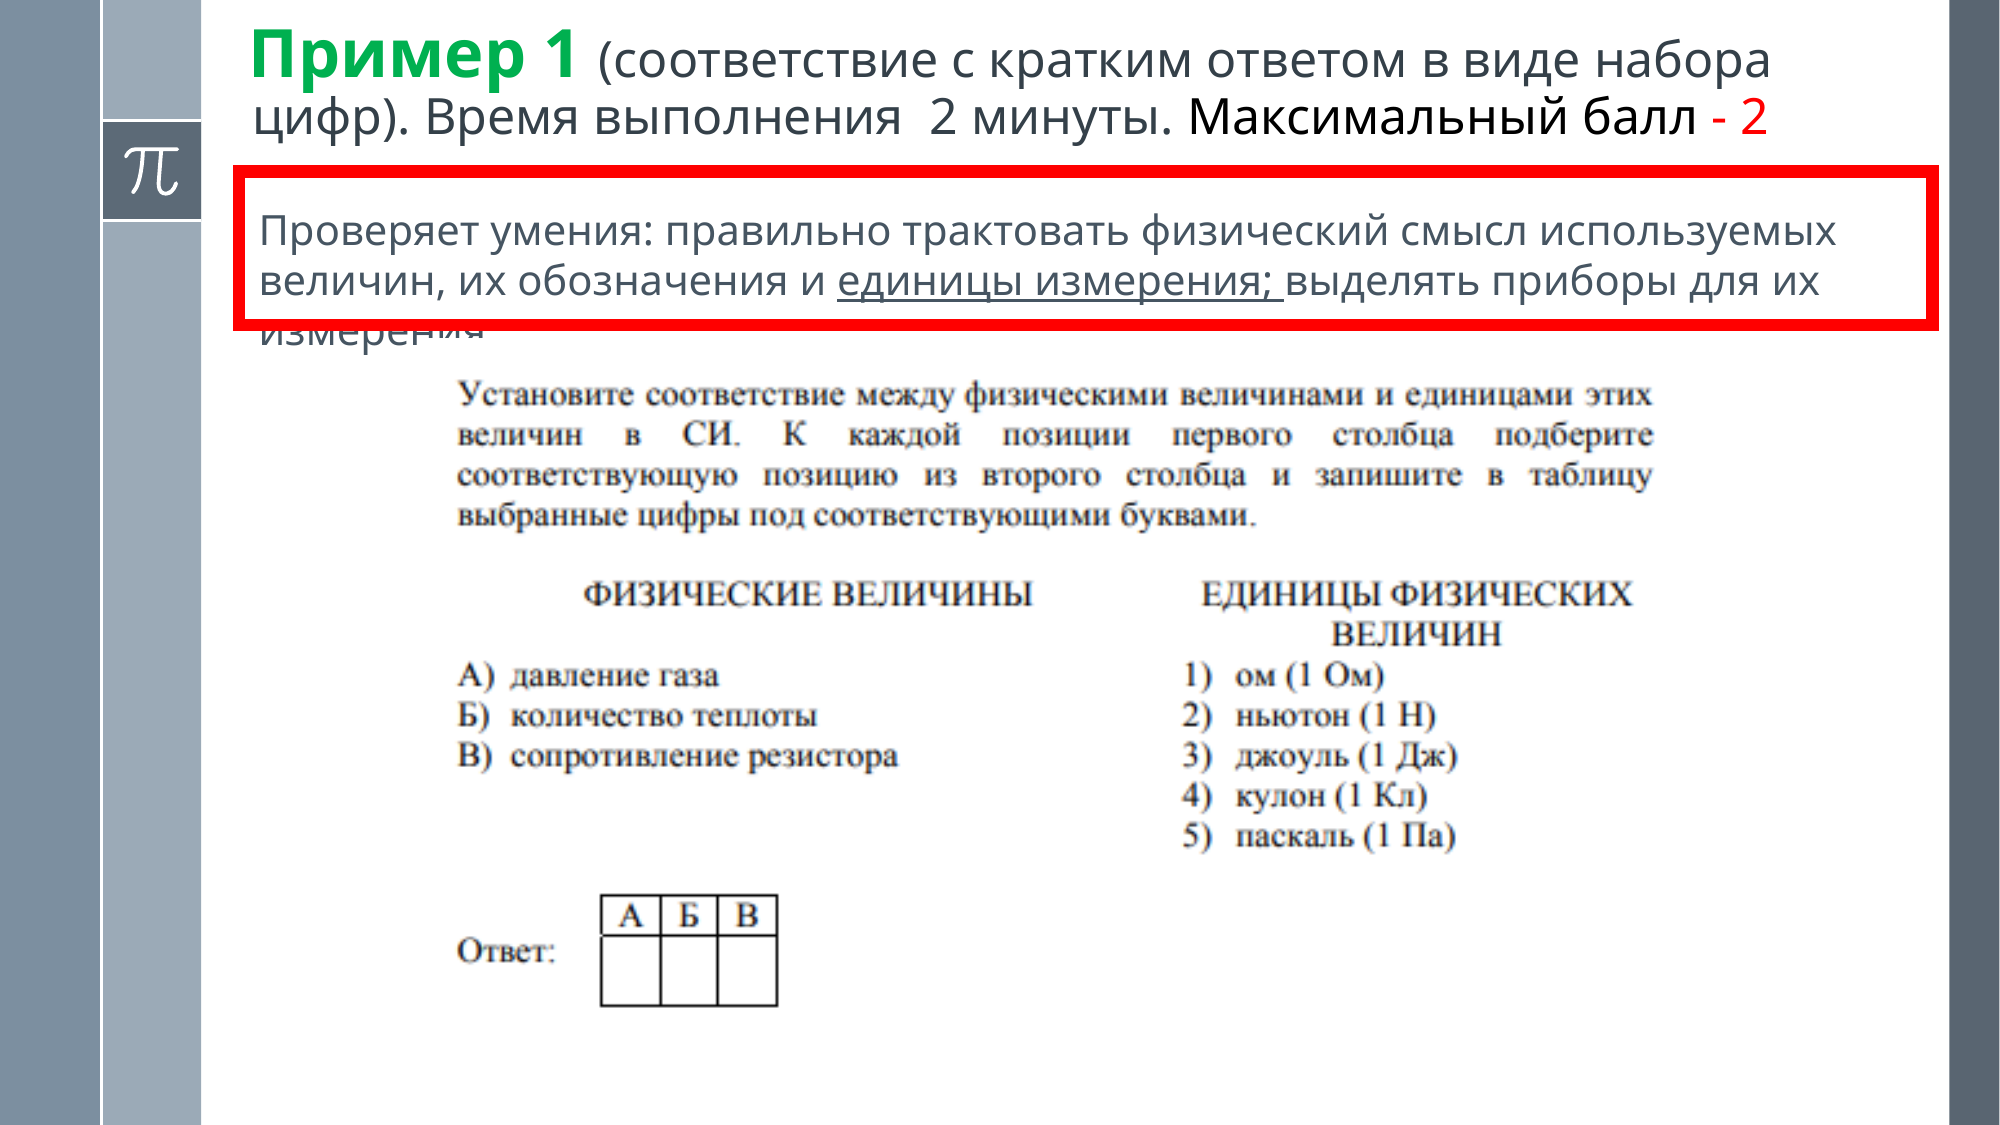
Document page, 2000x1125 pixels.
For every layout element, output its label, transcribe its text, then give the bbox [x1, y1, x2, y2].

text_box [238, 171, 1934, 326]
title Пример 1 (соответствие с кратким ответом в виде набора цифр). Время выполнения 2 минуты. Максимальный балл - 2 [208, 30, 1813, 268]
picture [420, 338, 1678, 1063]
text_box Проверяет умения: правильно трактовать физический смысл используемых величин, их обозначения и единицы измерения; выделять приборы для их измерения [243, 326, 1933, 362]
